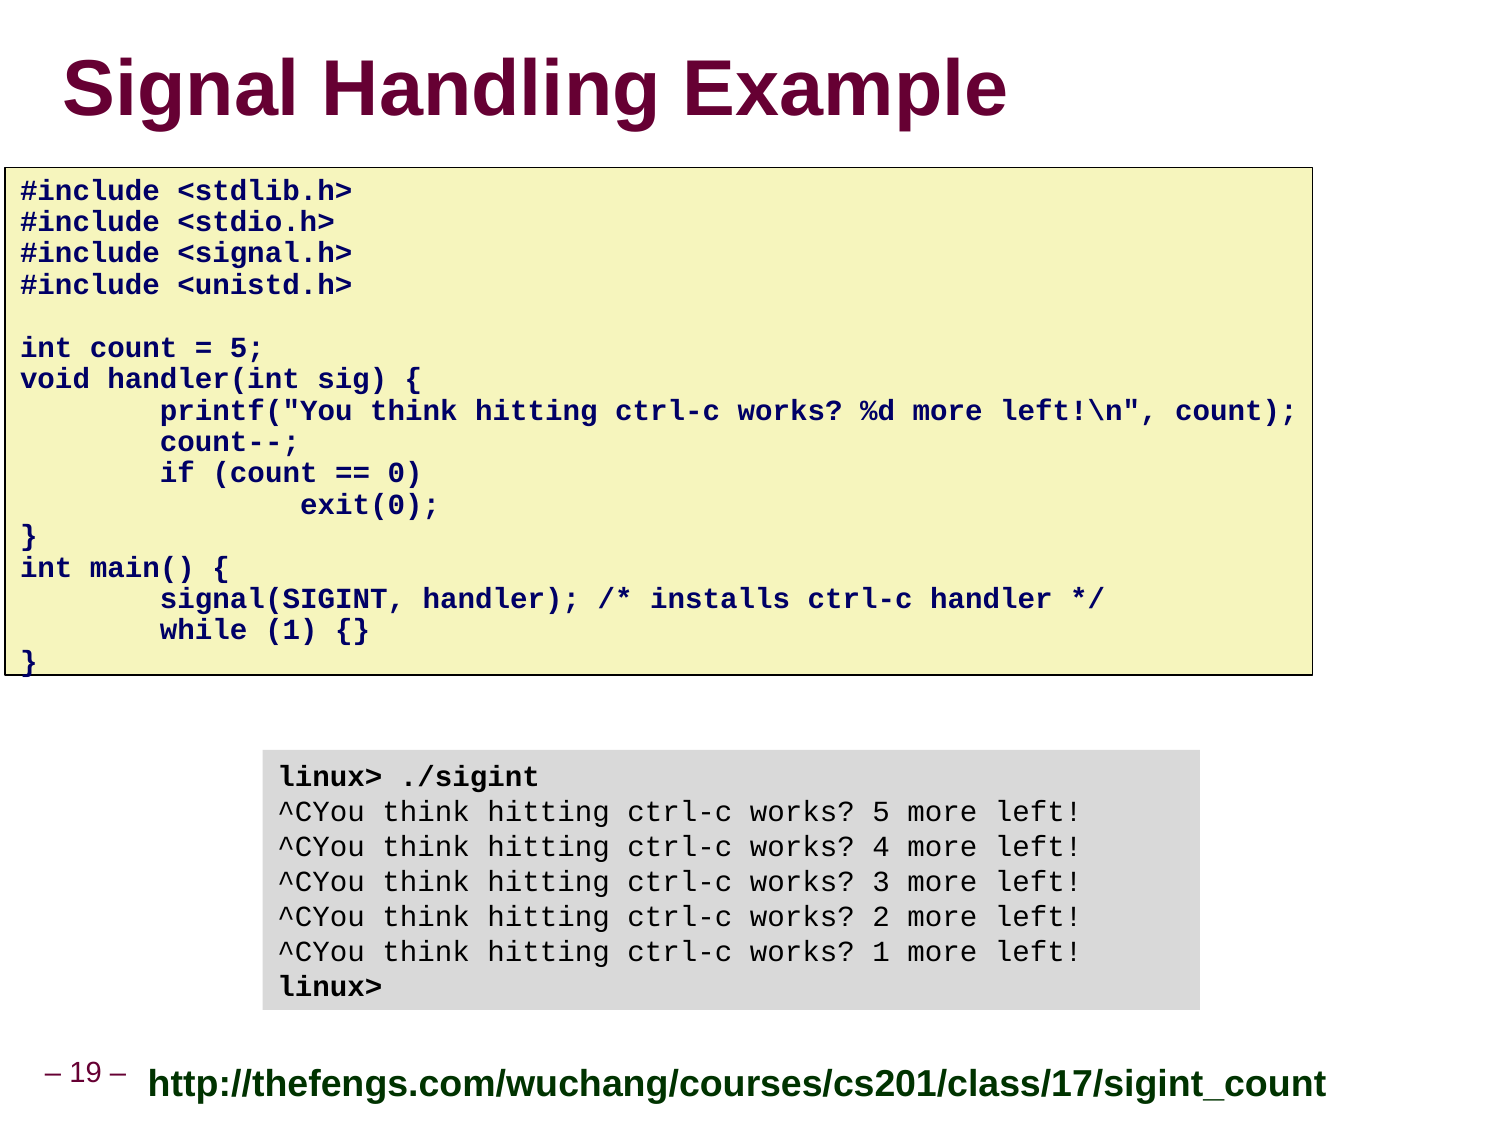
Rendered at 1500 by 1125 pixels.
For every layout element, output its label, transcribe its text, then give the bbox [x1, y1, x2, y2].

text_box linux> ./sigint ^CYou think hitting ctrl-c works? 5 more left! ^CYou think hitting ctrl-c works? 4 more left! ^CYou think hitting ctrl-c works? 3 more left! ^CYou think hitting ctrl-c works? 2 more left! ^CYou think hitting ctrl-c works? 1 more left! linux> [262, 749, 1200, 1010]
text_box Signal Handling Example [62, 43, 1250, 138]
text_box http://thefengs.com/wuchang/courses/cs201/class/17/sigint_count [50, 1054, 1425, 1113]
text_box #include <stdlib.h> #include <stdio.h> #include <signal.h> #include <unistd.h> int count = 5; void handler(int sig) { printf("You think hitting ctrl-c works? %d more left!\n", count); count--; if (count == 0) exit(0); } int main() { signal(SIGINT, handler); /* installs ctrl-c handler */ while (1) {} } [5, 167, 1313, 675]
